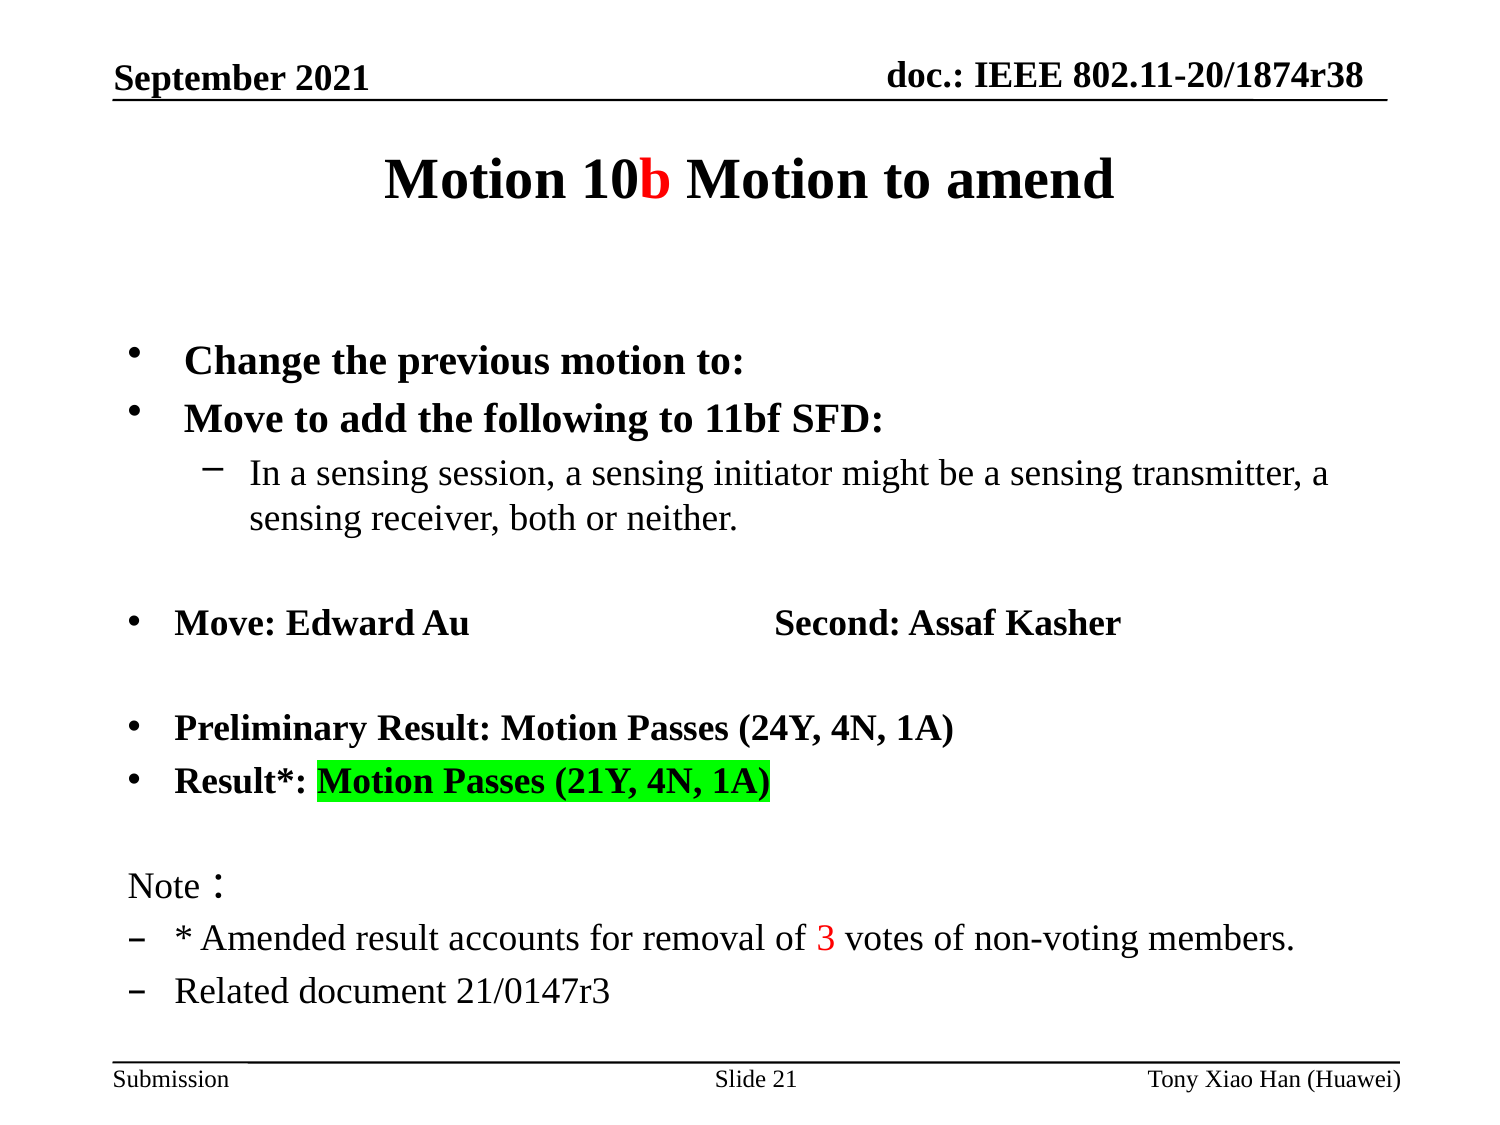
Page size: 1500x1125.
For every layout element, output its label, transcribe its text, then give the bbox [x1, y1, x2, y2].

text_box Change the previous motion to: Move to add the following to 11bf SFD: In a sensing session, a sensing initiator might be a sensing transmitter, a sensing receiver, both or neither. Move: Edward Au Second: Assaf Kasher Preliminary Result: Motion Passes (24Y, 4N, 1A) Result*: Motion Passes (21Y, 4N, 1A) Note： * Amended result accounts for removal of 3 votes of non-voting members. Related document 21/0147r3 [112, 324, 1388, 1013]
text_box Motion 10b Motion to amend [112, 87, 1388, 263]
slide_number Slide 21 [712, 1061, 800, 1093]
footer Tony Xiao Han (Huawei) [999, 1061, 1402, 1093]
